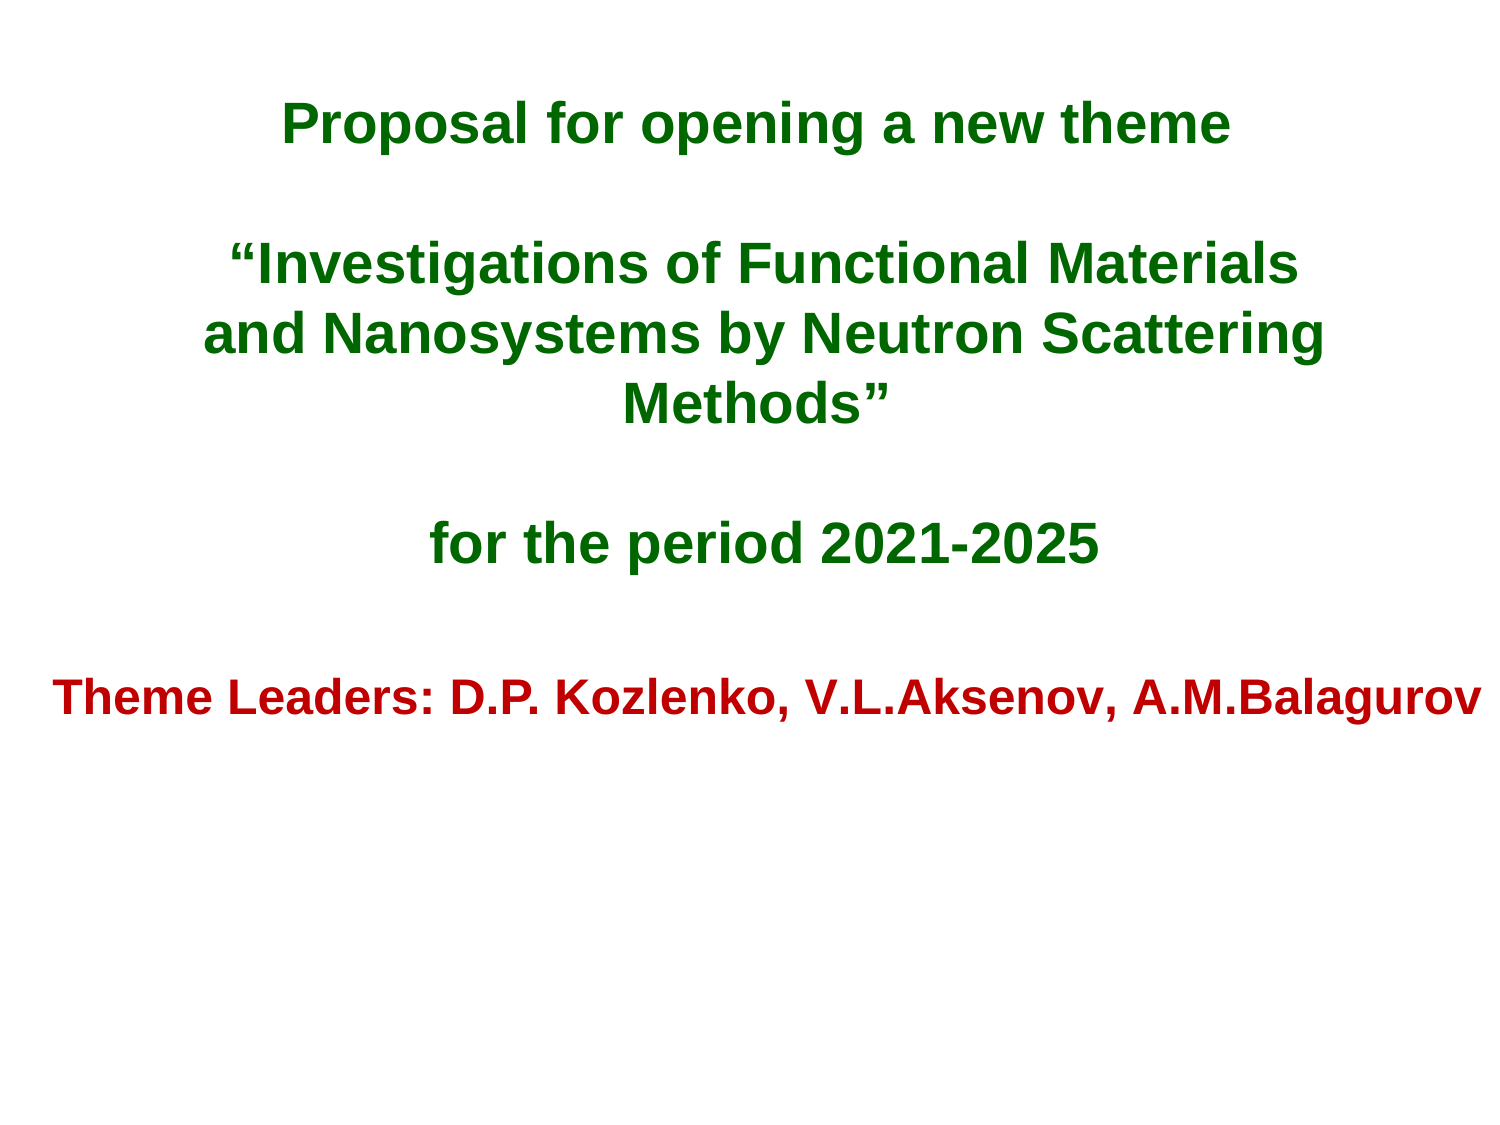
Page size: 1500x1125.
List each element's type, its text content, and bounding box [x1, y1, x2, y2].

text_box Proposal for opening a new theme “Investigations of Functional Materials and Nanosystems by Neutron Scattering Methods” for the period 2021-2025 [156, 78, 1374, 583]
text_box Theme Leaders: D.P. Kozlenko, V.L.Aksenov, А.М.Balagurov [37, 657, 1498, 733]
